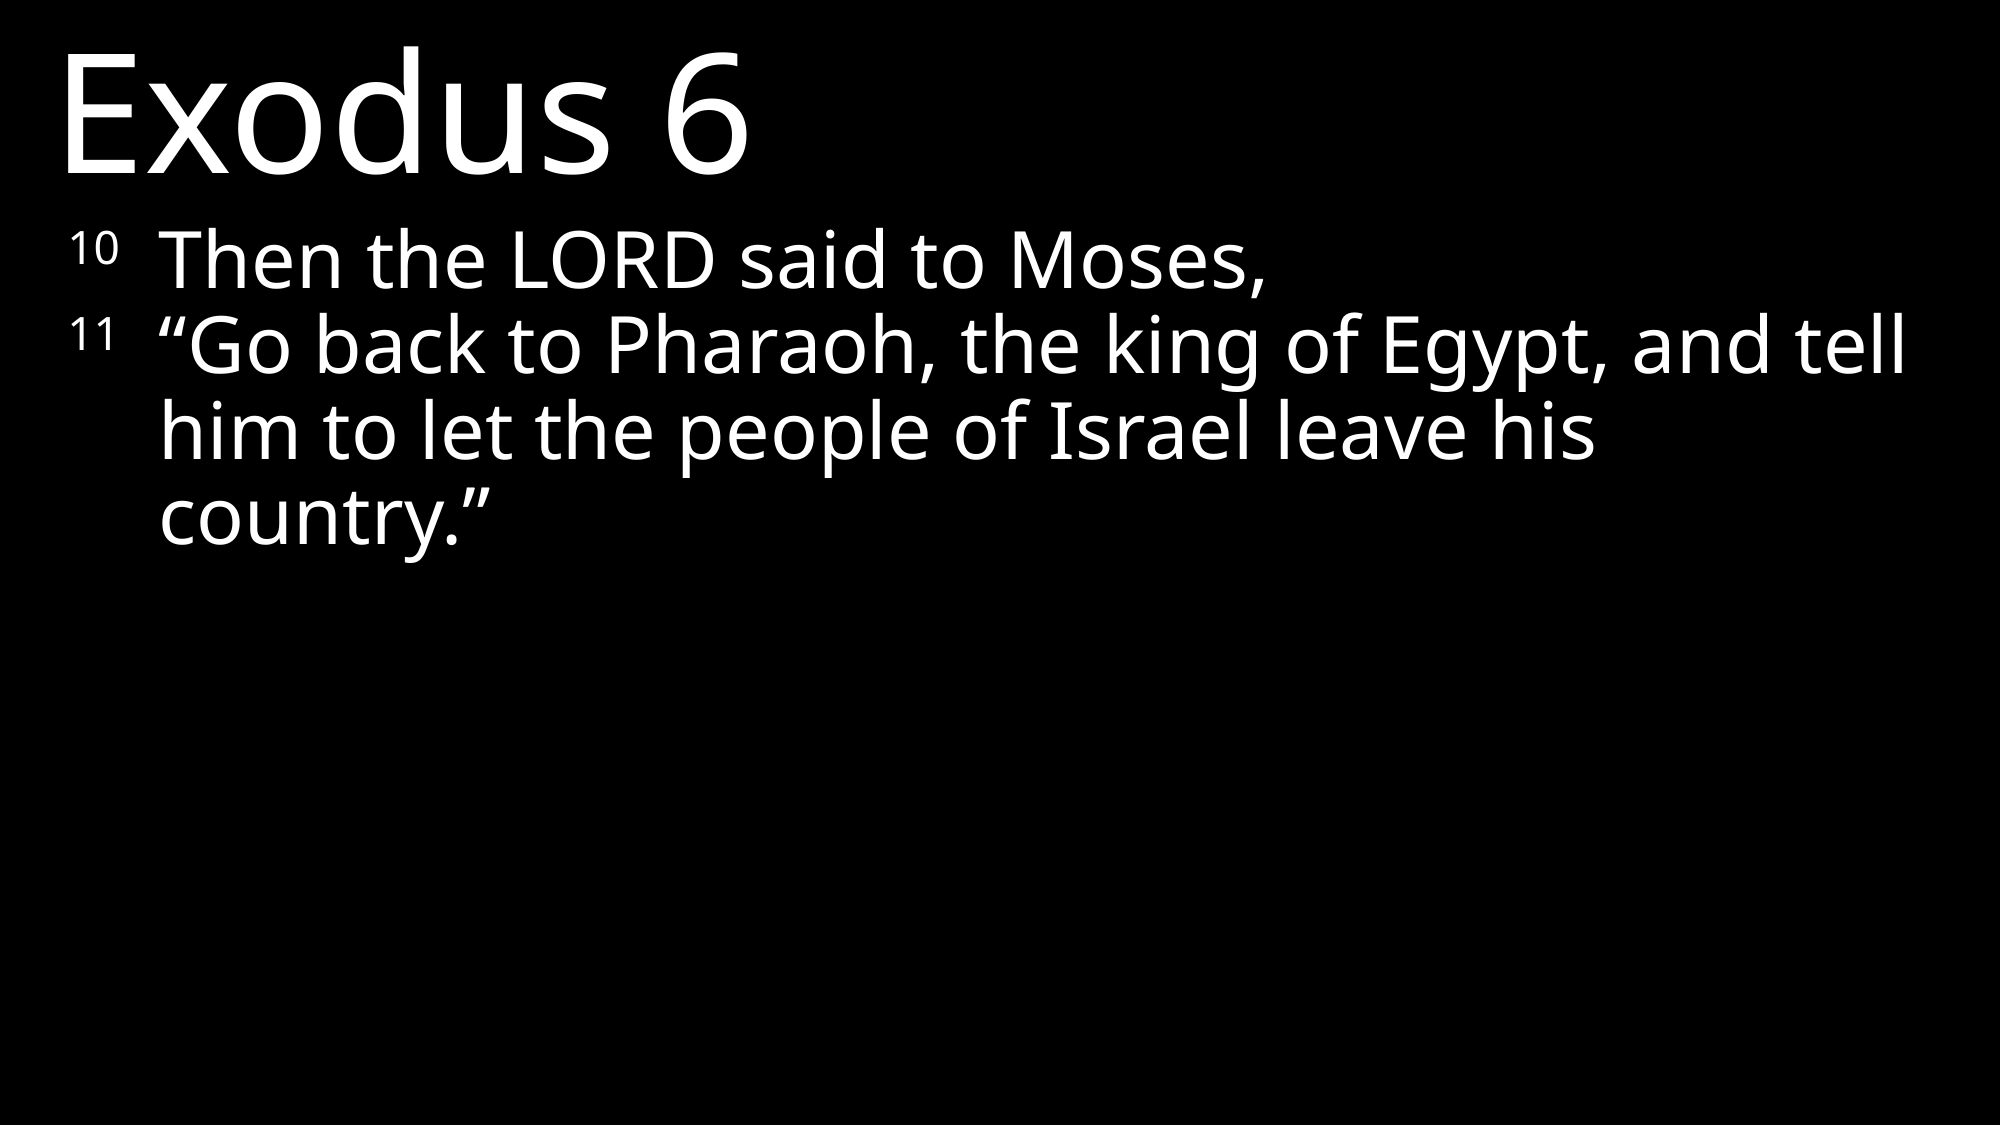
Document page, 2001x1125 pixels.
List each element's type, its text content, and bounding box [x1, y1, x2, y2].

text_box Exodus 6 [37, 0, 1838, 215]
text_box 10 Then the LORD said to Moses, 11 “Go back to Pharaoh, the king of Egypt, and tell him to let the people of Israel leave his country.” [49, 212, 1943, 570]
